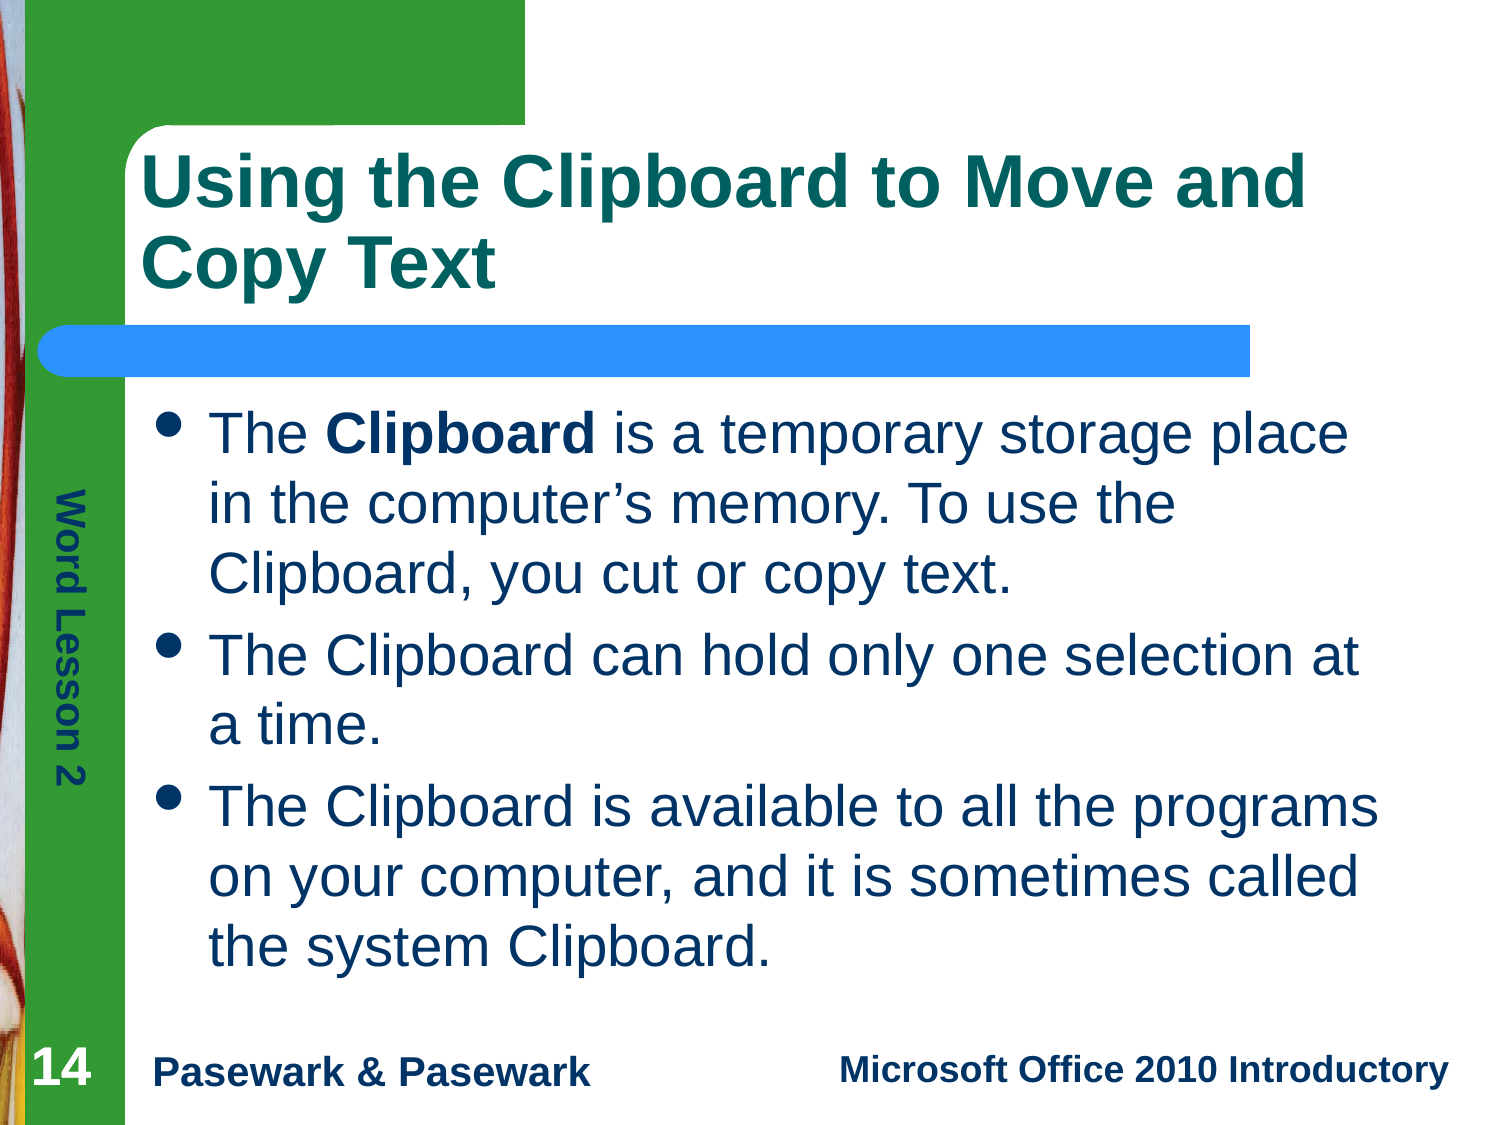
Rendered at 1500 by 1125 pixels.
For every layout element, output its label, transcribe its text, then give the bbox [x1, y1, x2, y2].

text_box 14 [13, 1023, 111, 1105]
picture [0, 0, 25, 1125]
title Using the Clipboard to Move and Copy Text [124, 124, 1463, 313]
text_box The Clipboard is a temporary storage place in the computer’s memory. To use the Clipboard, you cut or copy text. The Clipboard can hold only one selection at a time. The Clipboard is available to all the programs on your computer, and it is sometimes called the system Clipboard. [137, 387, 1400, 1050]
